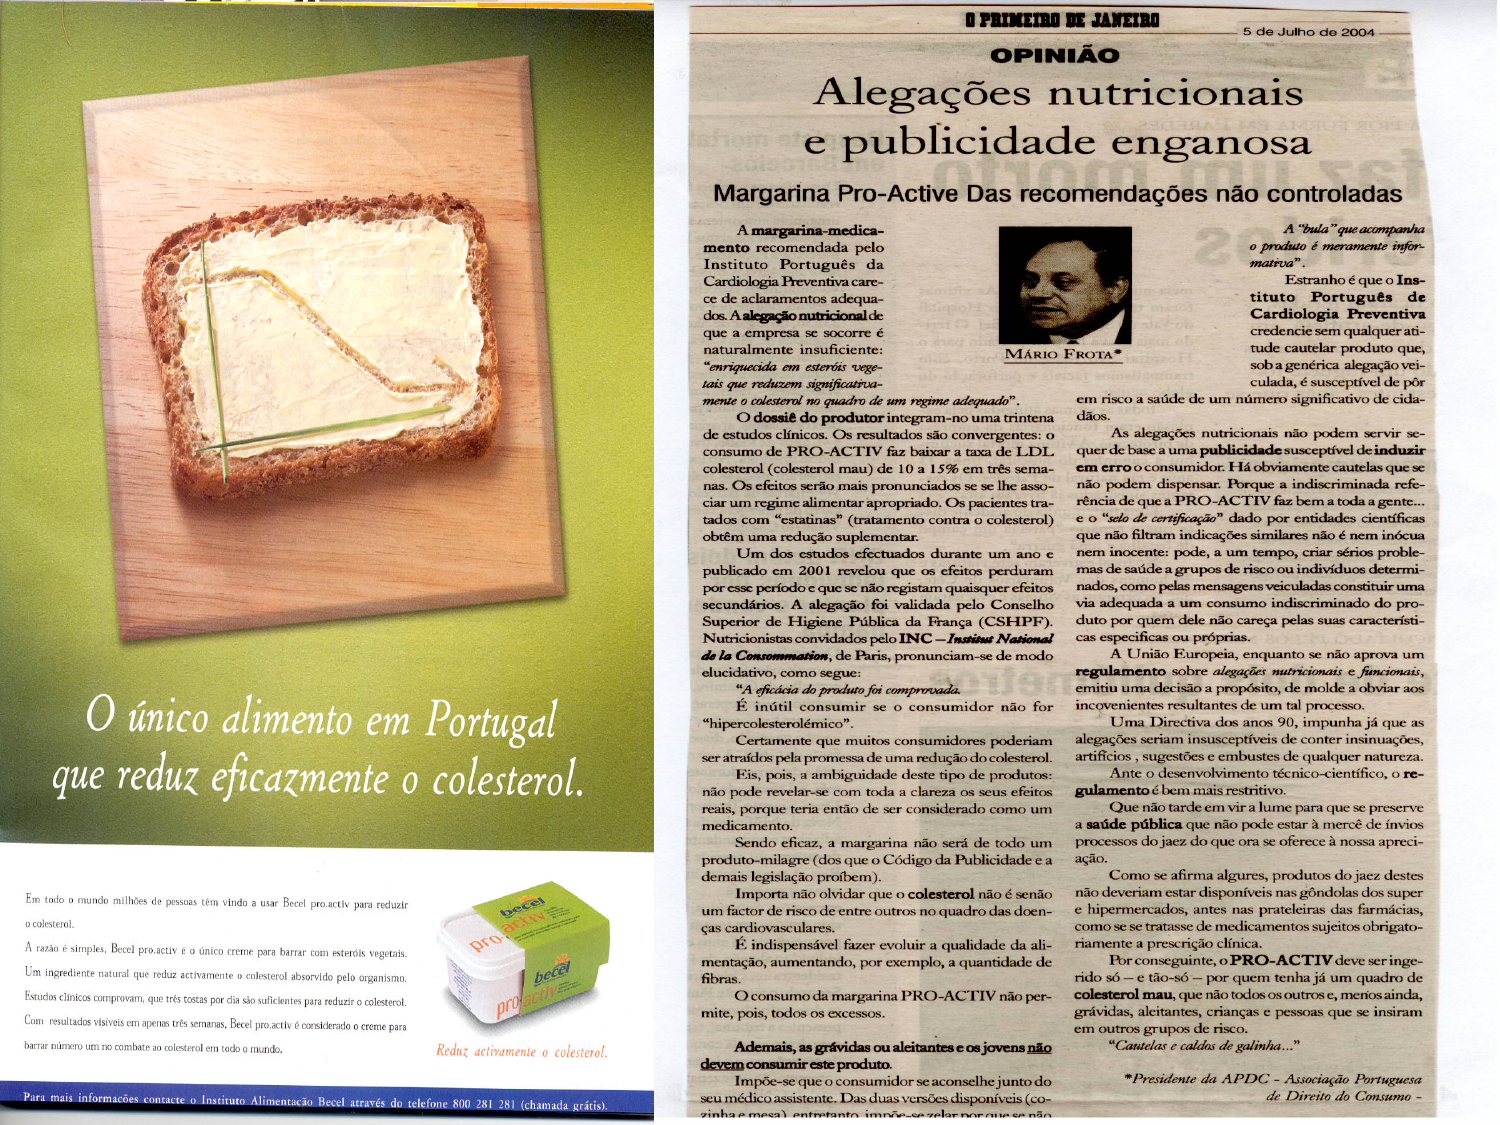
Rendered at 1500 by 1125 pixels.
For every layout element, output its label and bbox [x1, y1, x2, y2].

list [653, 0, 1500, 1125]
title [0, 0, 651, 1125]
